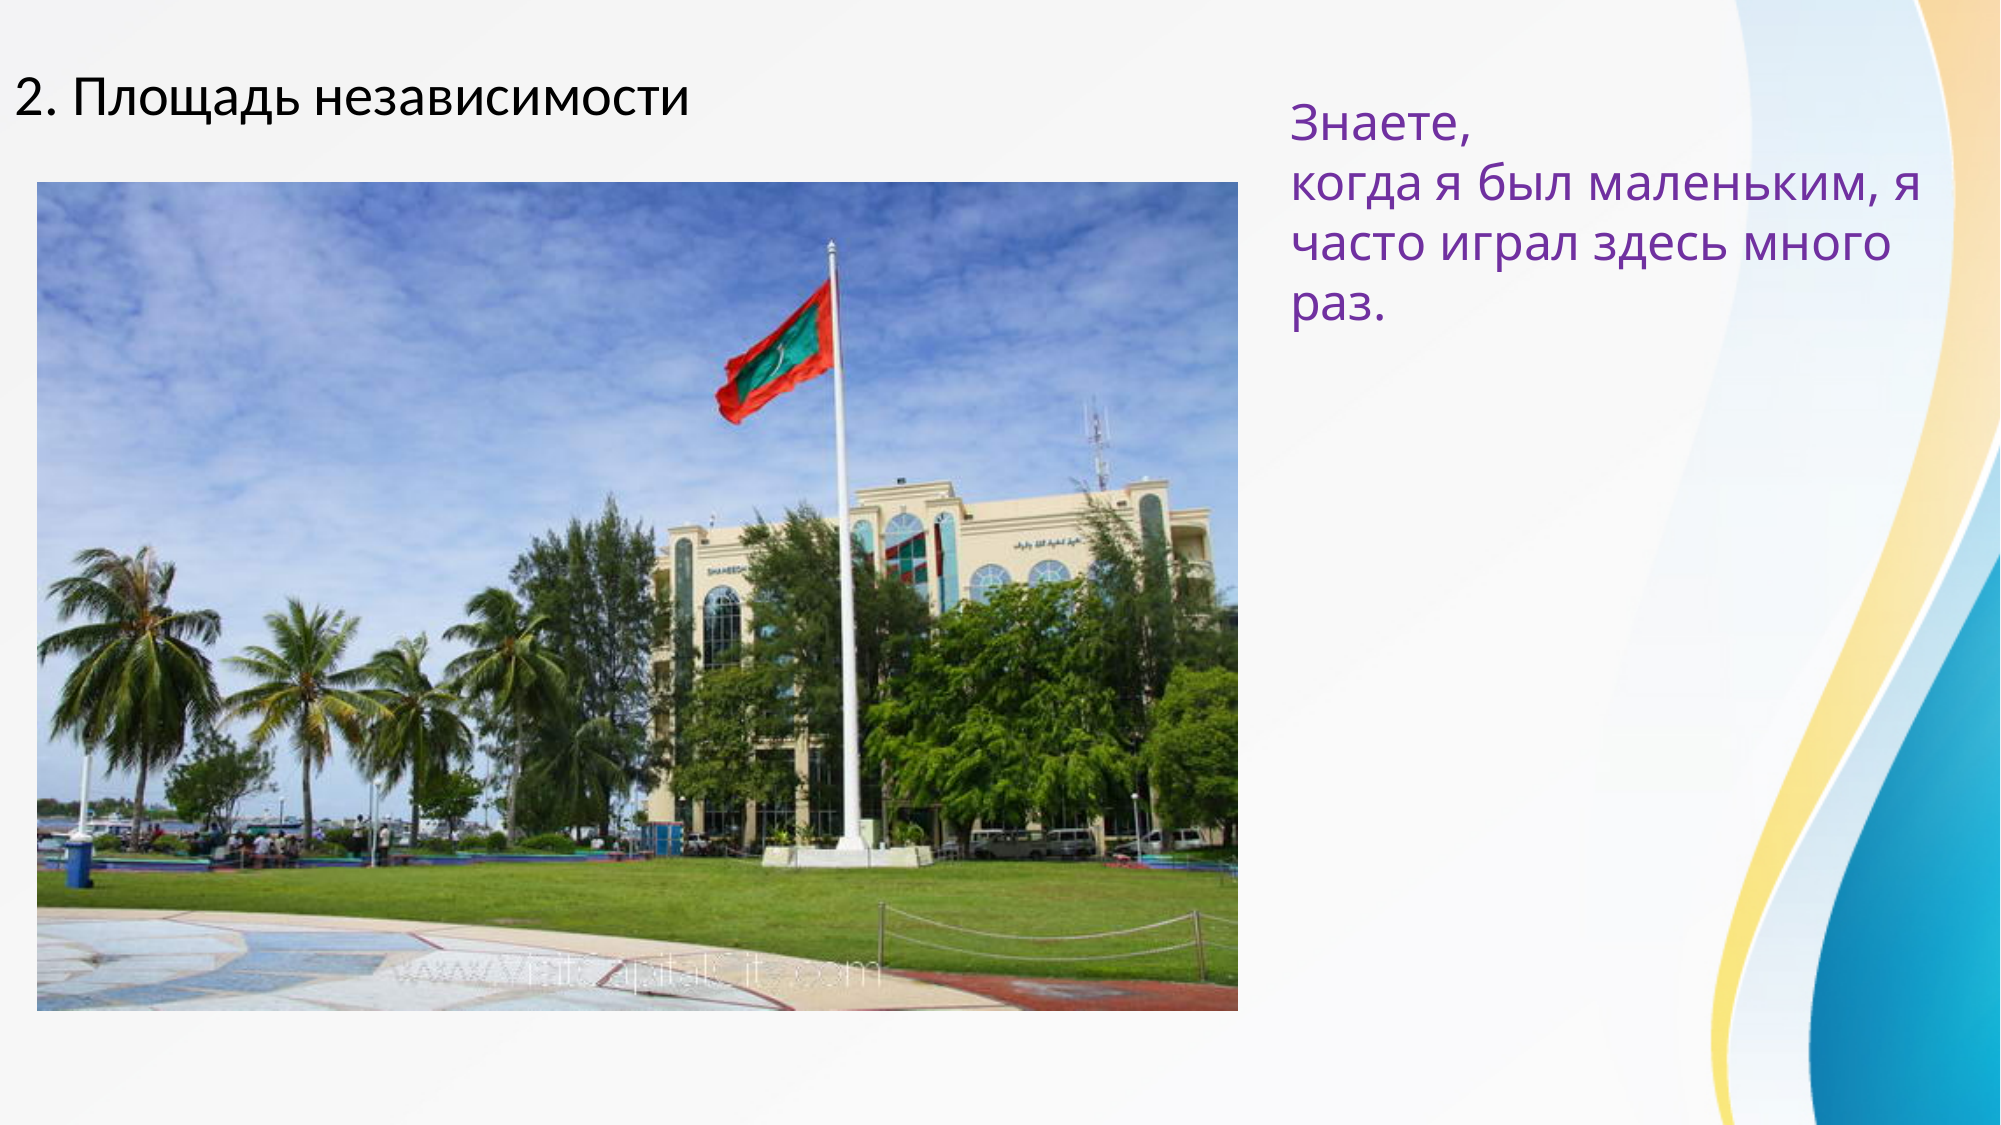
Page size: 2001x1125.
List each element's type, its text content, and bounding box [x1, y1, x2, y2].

list 2. Площадь независимости [0, 49, 1857, 1081]
picture [37, 182, 1238, 1011]
picture [0, 0, 2001, 1125]
text_box Знаете, когда я был маленьким, я часто играл здесь много раз. [1275, 23, 1952, 338]
